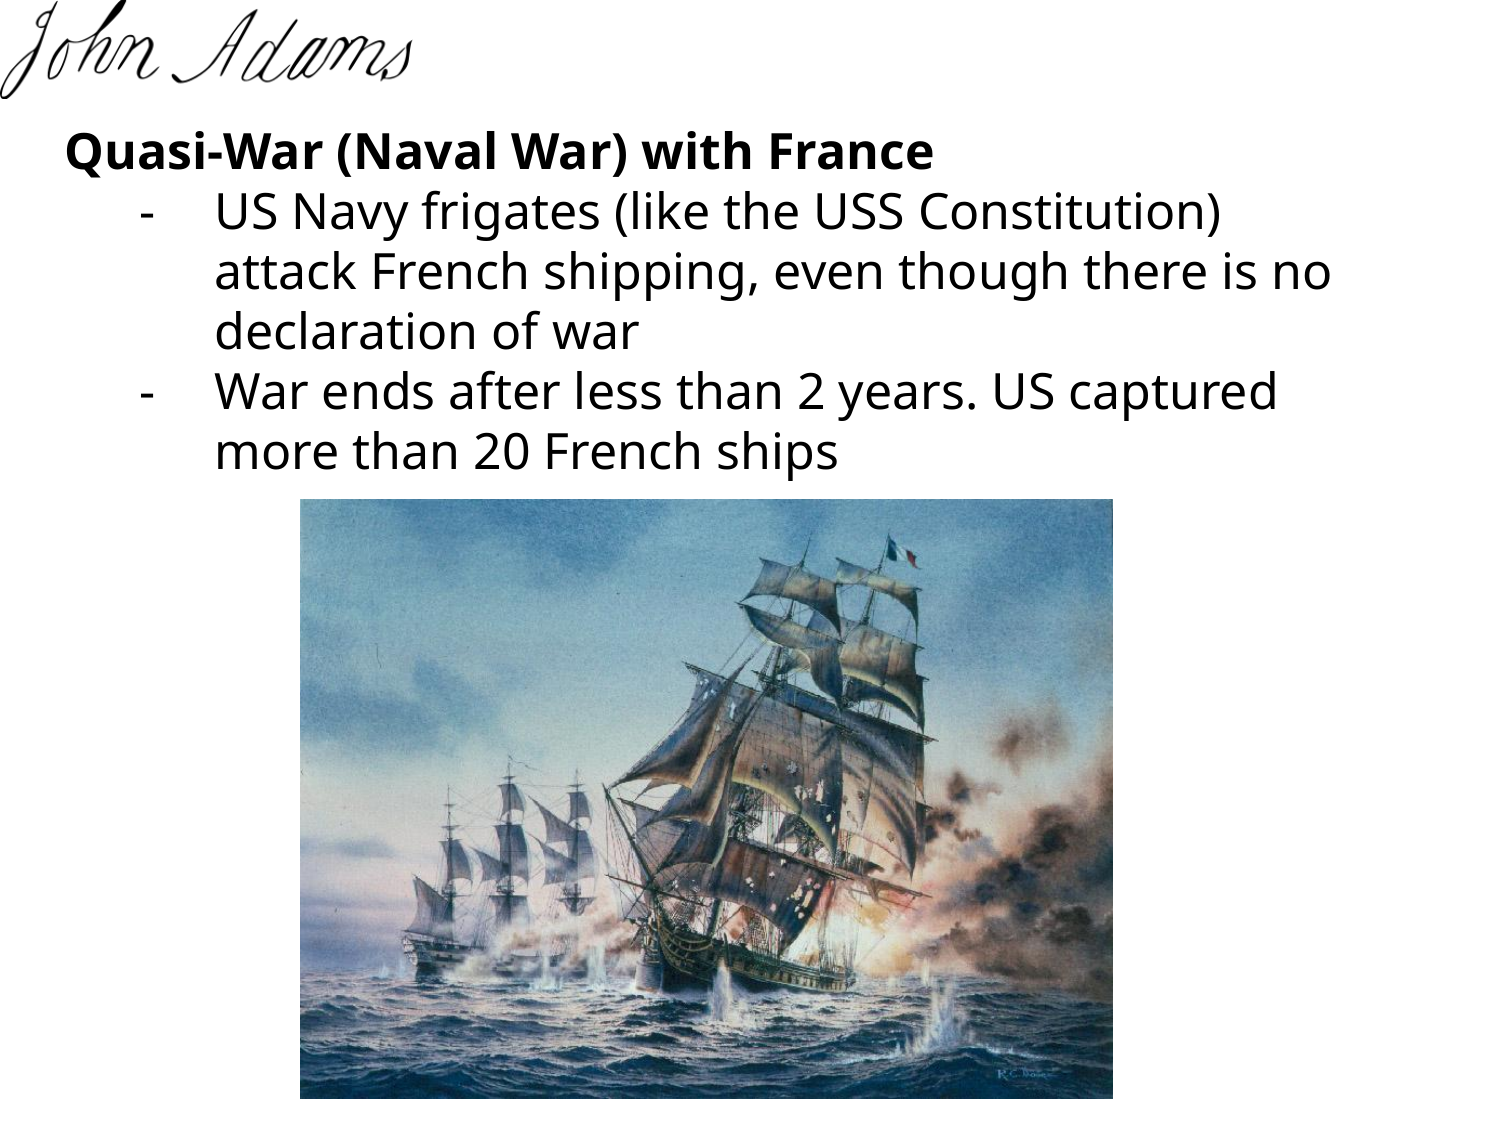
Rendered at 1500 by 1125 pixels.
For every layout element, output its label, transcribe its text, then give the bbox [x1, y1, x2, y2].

picture [299, 499, 1113, 1099]
picture [0, 0, 413, 99]
text_box Quasi-War (Naval War) with France - US Navy frigates (like the USS Constitution) attack French shipping, even though there is no declaration of war - War ends after less than 2 years. US captured more than 20 French ships [50, 112, 1350, 488]
